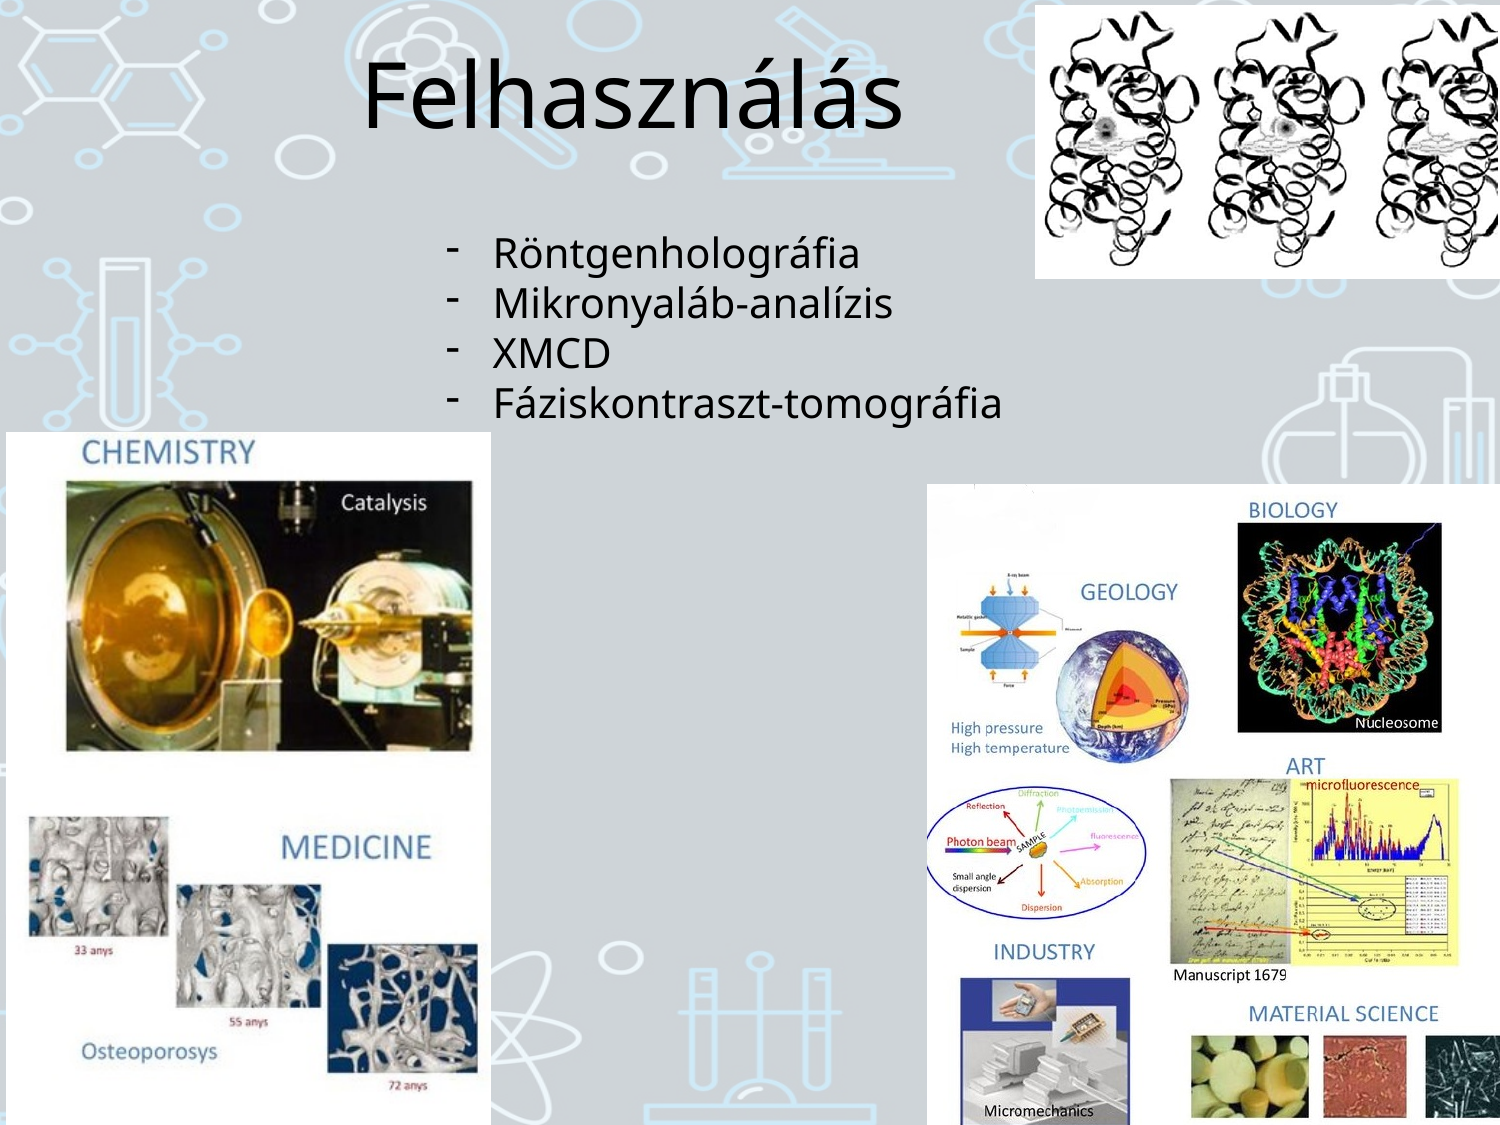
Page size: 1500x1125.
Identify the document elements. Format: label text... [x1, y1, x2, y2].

picture [926, 484, 1500, 1125]
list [1035, 4, 1500, 280]
title Felhasználás [0, 0, 1309, 186]
picture [5, 432, 491, 1125]
text_box Röntgenholográfia Mikronyaláb-analízis XMCD Fáziskontraszt-tomográfia [431, 219, 1037, 435]
